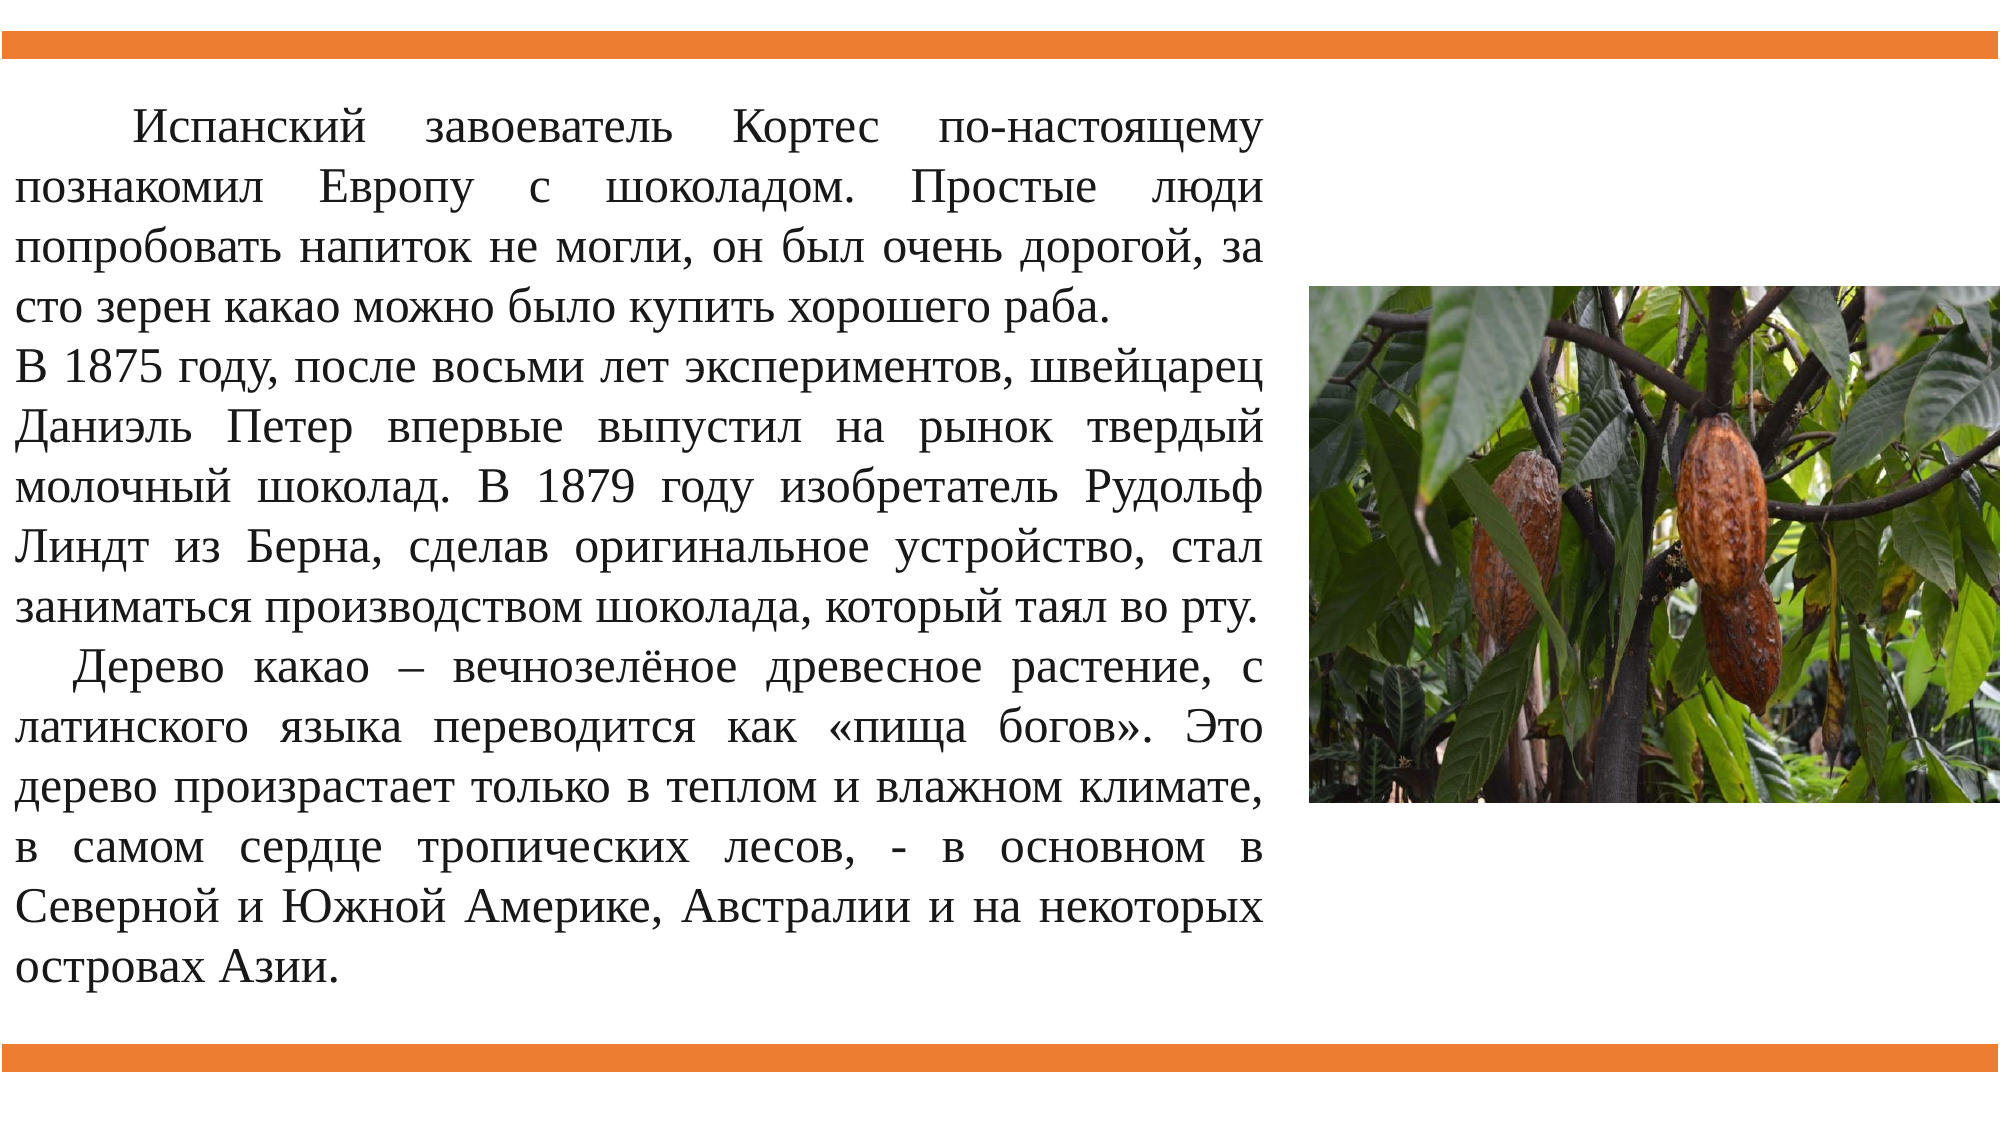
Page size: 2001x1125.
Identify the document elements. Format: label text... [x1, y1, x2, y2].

text_box [0, 28, 2000, 63]
text_box [0, 1041, 2000, 1076]
text_box Испанский завоеватель Кортес по-настоящему познакомил Европу с шоколадом. Простые люди попробовать напиток не могли, он был очень дорогой, за сто зерен какао можно было купить хорошего раба. В 1875 году, после восьми лет экспериментов, швейцарец Даниэль Петер впервые выпустил на рынок твердый молочный шоколад. В 1879 году изобретатель Рудольф Линдт из Берна, сделав оригинальное устройство, стал заниматься производством шоколада, который таял во рту. Дерево какао – вечнозелёное древесное растение, c латинского языка переводится как «пища богов». Это дерево произрастает только в теплом и влажном климате, в самом сердце тропических лесов, - в основном в Северной и Южной Америке, Австралии и на некоторых островах Азии. [0, 84, 1280, 1000]
picture [1308, 286, 2000, 803]
